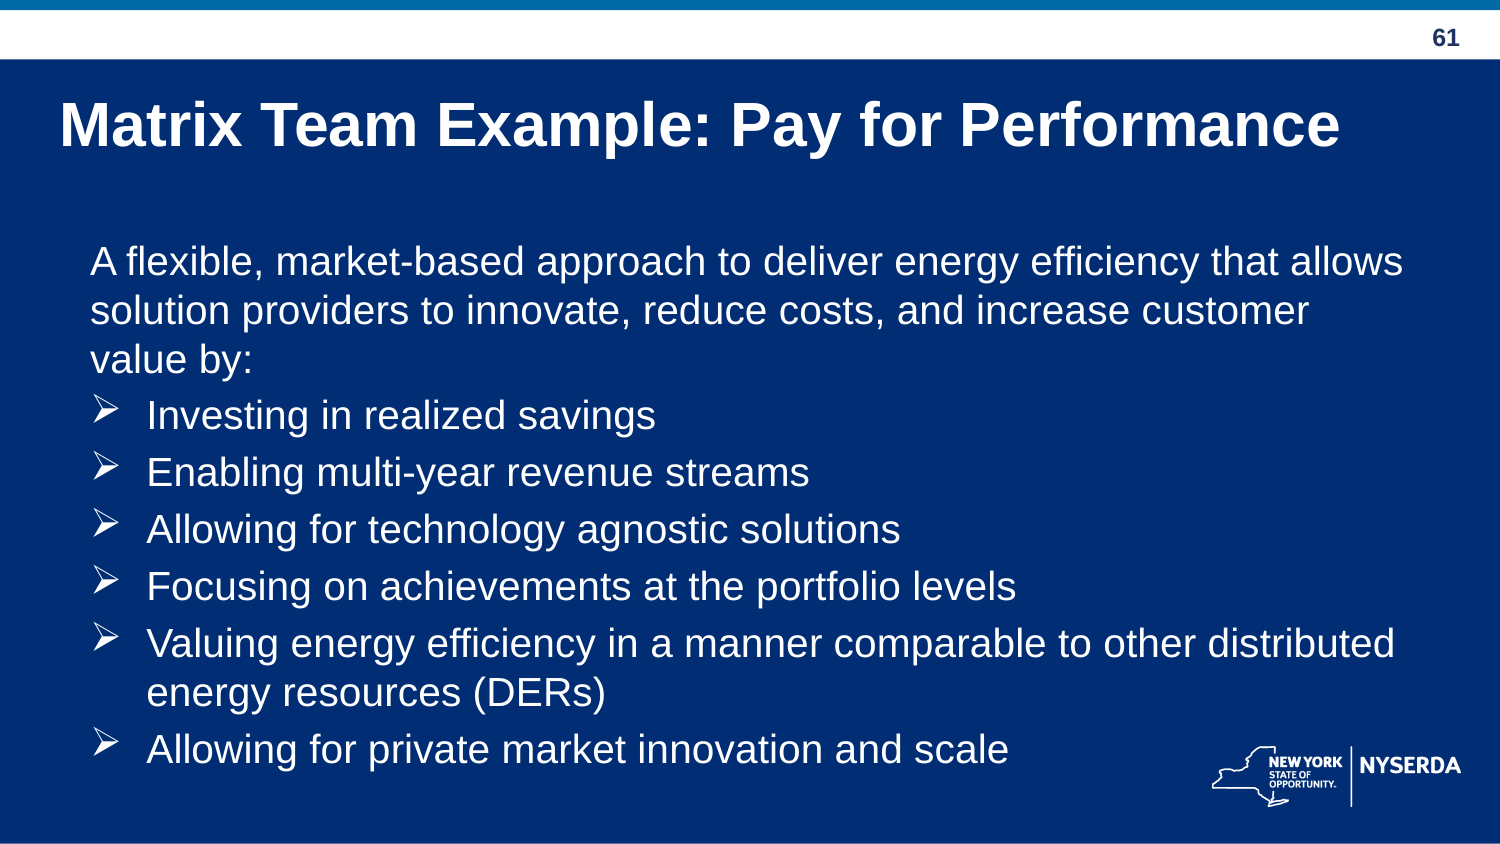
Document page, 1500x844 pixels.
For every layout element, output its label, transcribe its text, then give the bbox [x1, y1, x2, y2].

title Matrix Team Example: Pay for Performance [44, 50, 1395, 192]
list A flexible, market-based approach to deliver energy efficiency that allows solution providers to innovate, reduce costs, and increase customer value by: Investing in realized savings Enabling multi-year revenue streams Allowing for technology agnostic solutions Focusing on achievements at the portfolio levels Valuing energy efficiency in a manner comparable to other distributed energy resources (DERs) Allowing for private market innovation and scale [75, 227, 1425, 747]
picture [1212, 746, 1461, 807]
